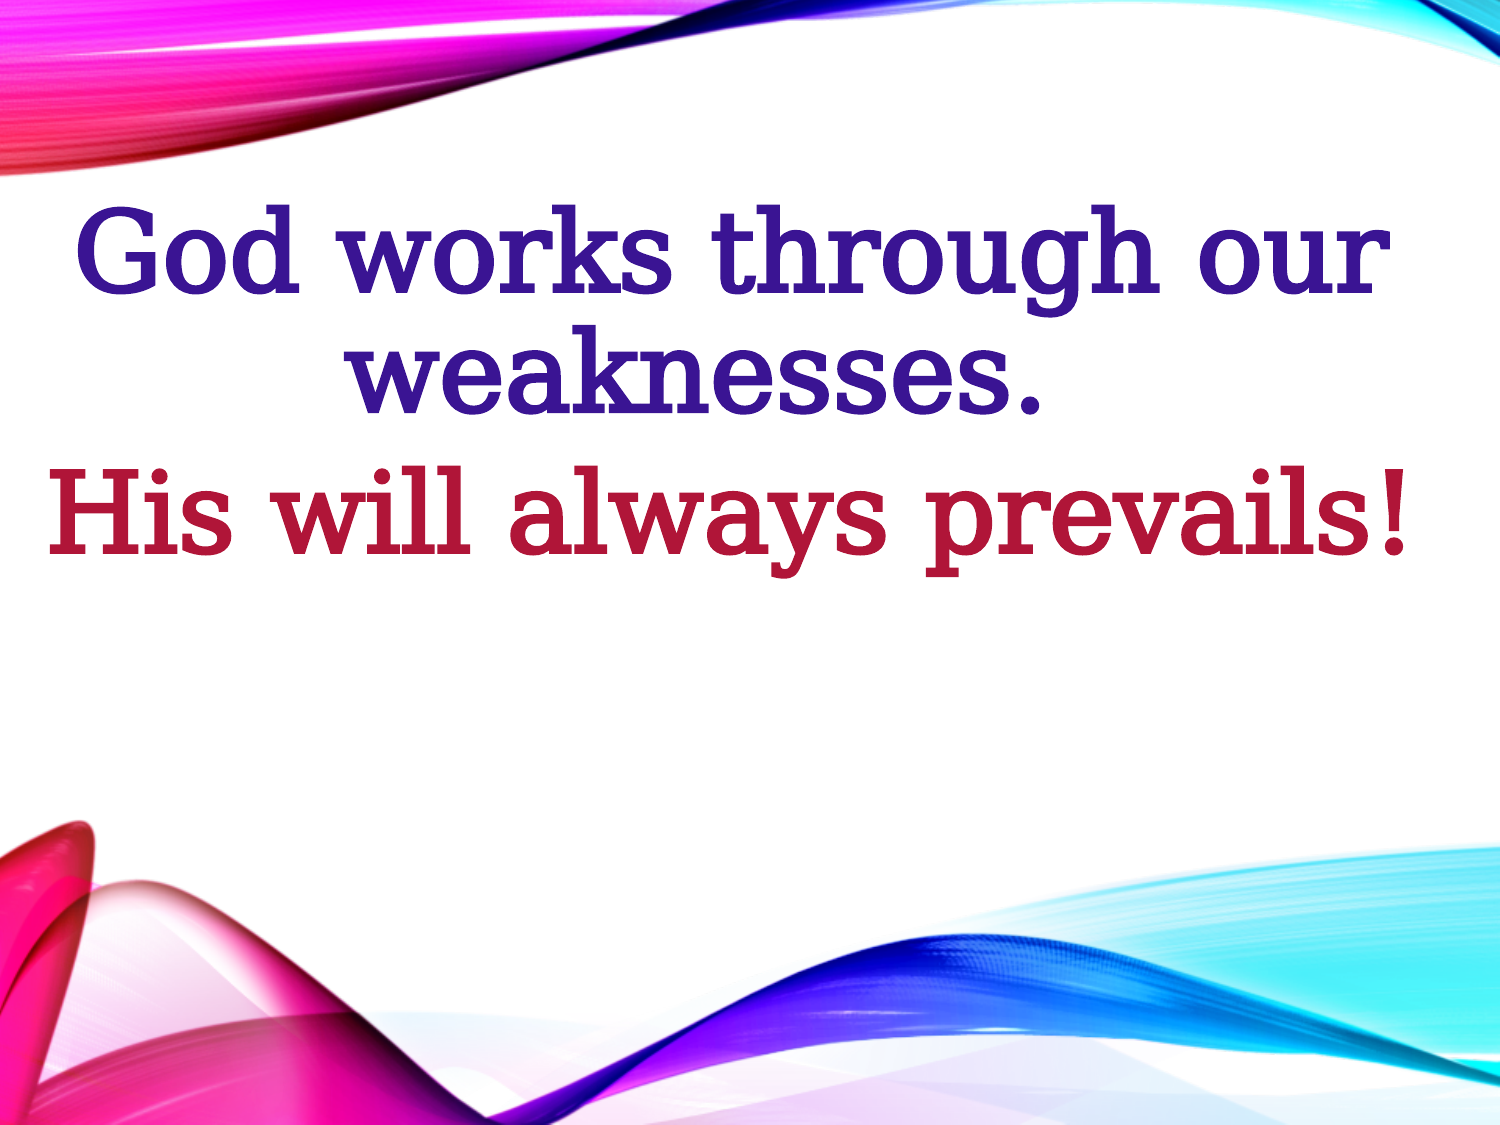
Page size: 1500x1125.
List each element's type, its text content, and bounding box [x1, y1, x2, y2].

subtitle God works through our weaknesses. His will always prevails! [24, 187, 1438, 700]
picture [0, 0, 1500, 178]
picture [0, 819, 1500, 1125]
